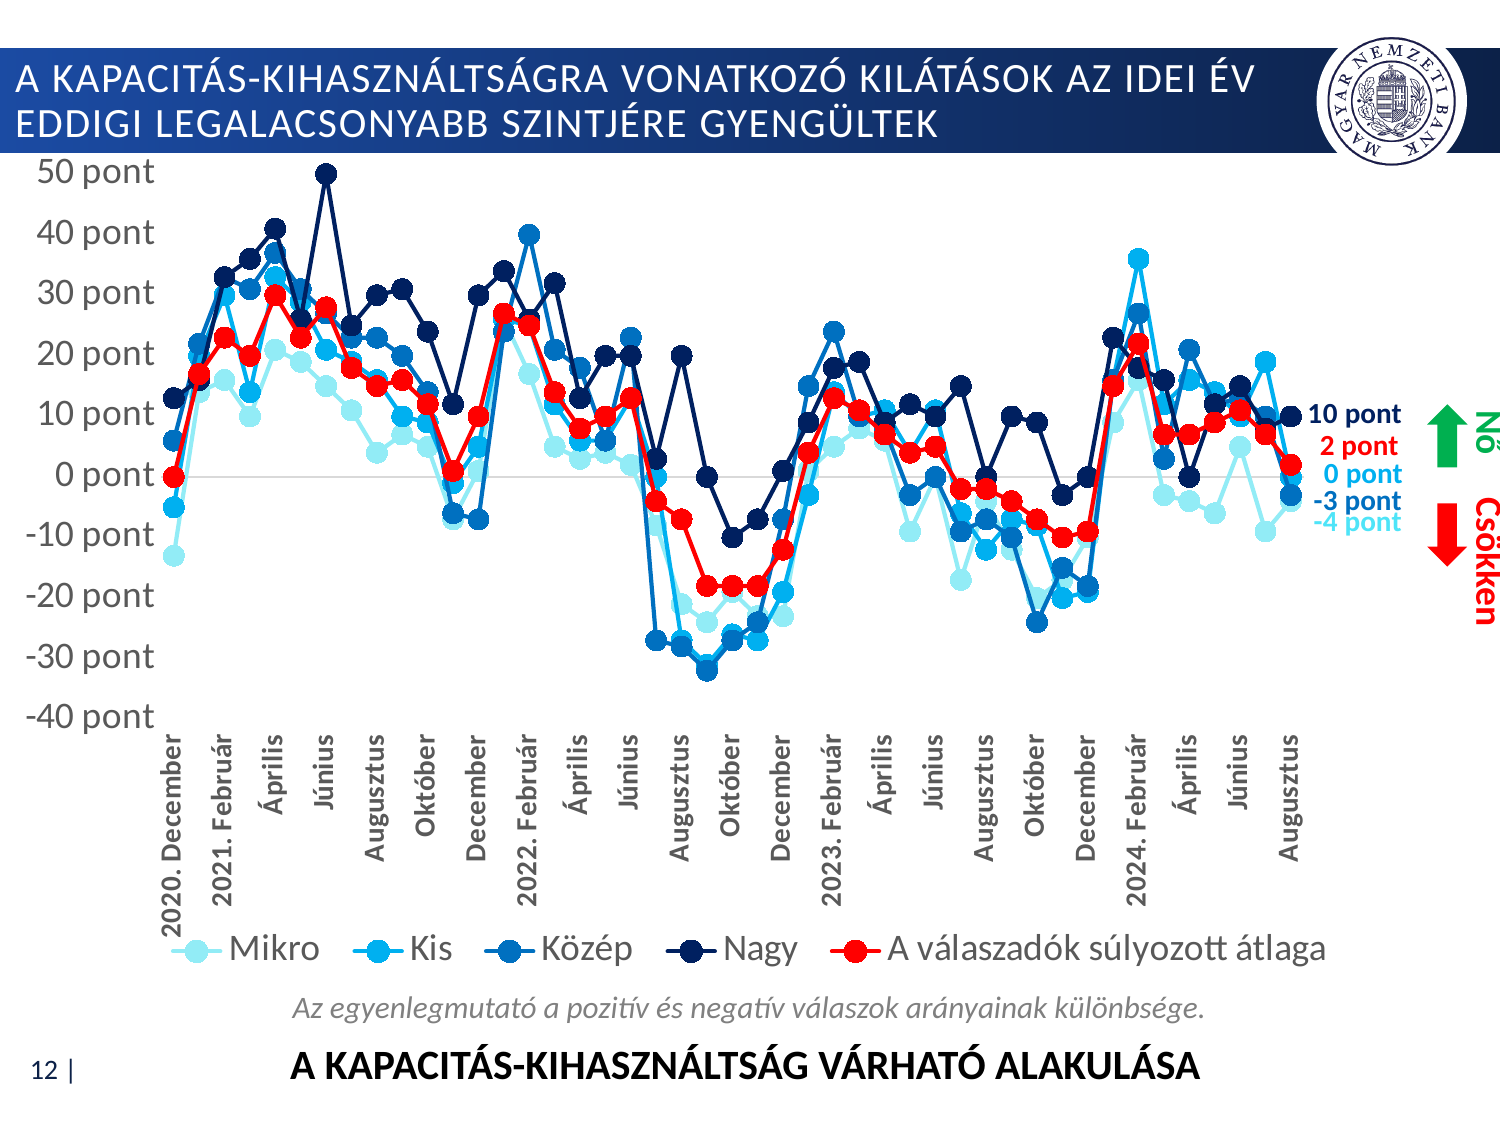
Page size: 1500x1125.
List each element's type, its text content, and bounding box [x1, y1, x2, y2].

picture [1327, 36, 1457, 151]
chart [0, 151, 1500, 981]
text_box Az egyenlegmutató a pozitív és negatív válaszok arányainak különbsége. A kapacitás-kihasználtság várható alakulása [145, 981, 1355, 1096]
title A kapacitás-kihasználtságra vonatkozó kilátások az idei év eddigi legalacsonyabb szintjére gyengültek [0, 50, 1331, 151]
